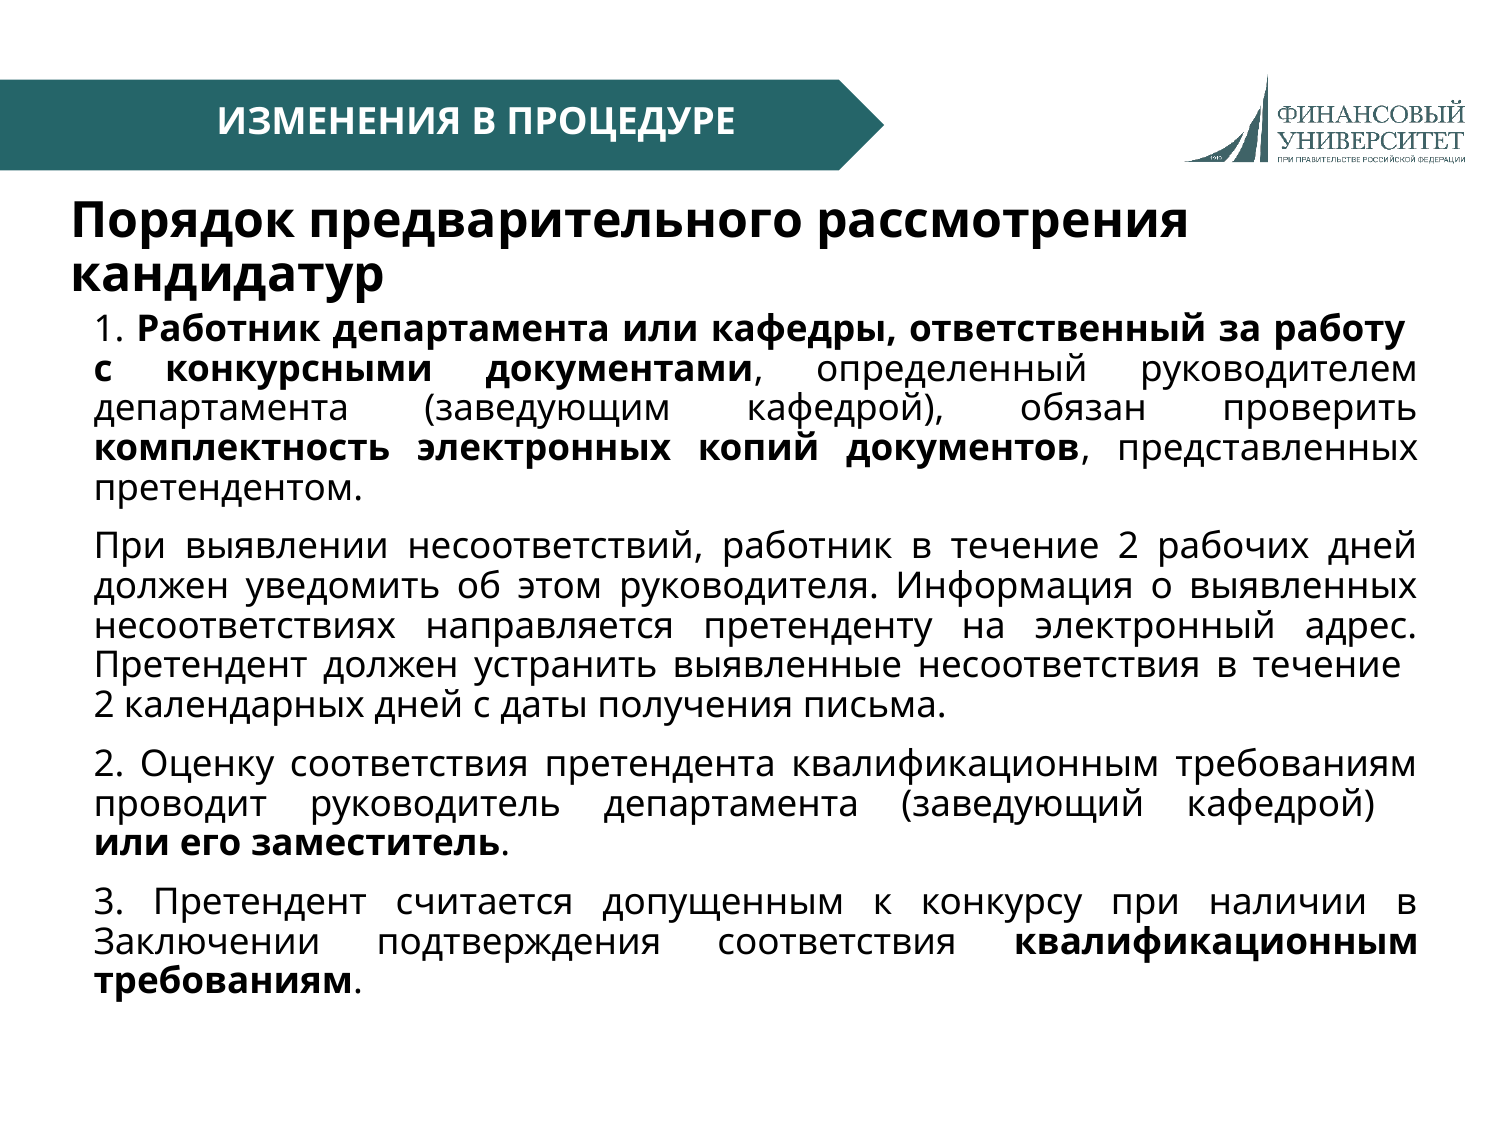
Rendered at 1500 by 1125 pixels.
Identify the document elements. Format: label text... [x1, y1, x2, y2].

text_box [0, 78, 861, 172]
list 1. Работник департамента или кафедры, ответственный за работу с конкурсными документами, определенный руководителем департамента (заведующим кафедрой), обязан проверить комплектность электронных копий документов, представленных претендентом. При выявлении несоответствий, работник в течение 2 рабочих дней должен уведомить об этом руководителя. Информация о выявленных несоответствиях направляется претенденту на электронный адрес. Претендент должен устранить выявленные несоответствия в течение 2 календарных дней с даты получения письма. 2. Оценку соответствия претендента квалификационным требованиям проводит руководитель департамента (заведующий кафедрой) или его заместитель. 3. Претендент считается допущенным к конкурсу при наличии в Заключении подтверждения соответствия квалификационным требованиям. [78, 302, 1434, 1073]
picture [1182, 70, 1466, 171]
text_box ИЗМЕНЕНИЯ В ПРОЦЕДУРЕ [24, 89, 929, 150]
title Порядок предварительного рассмотрения кандидатур [55, 219, 1446, 278]
